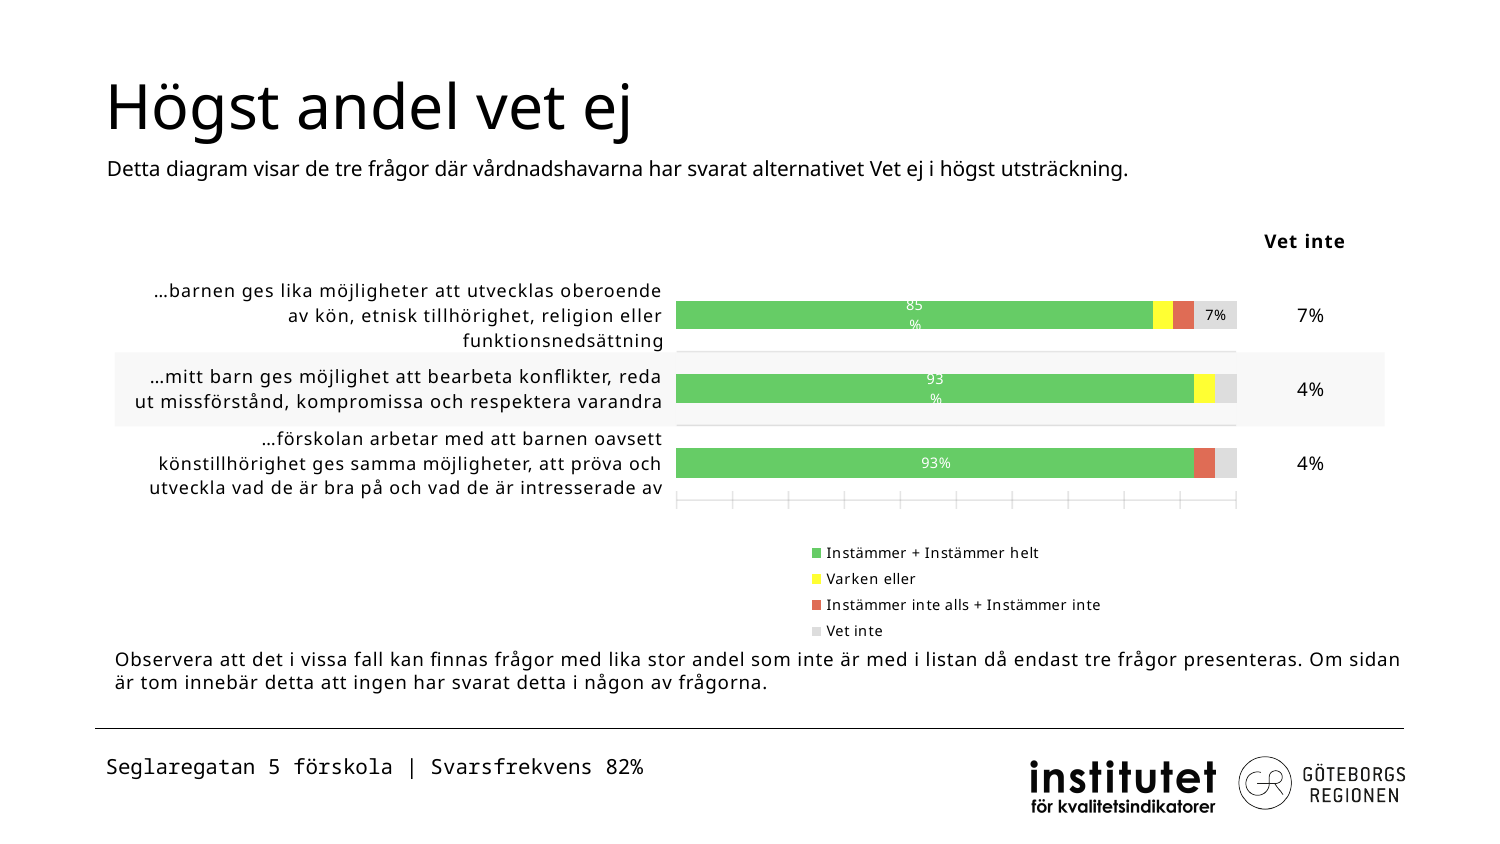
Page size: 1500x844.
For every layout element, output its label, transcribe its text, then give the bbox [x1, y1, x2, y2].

text_box Seglaregatan 5 förskola | Svarsfrekvens 82% [90, 746, 986, 787]
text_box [114, 204, 1385, 648]
text_box Detta diagram visar de tre frågor där vårdnadshavarna har svarat alternativet Vet ej i högst utsträckning. [92, 148, 1409, 188]
title Högst andel vet ej [90, 59, 1412, 149]
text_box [118, 590, 1382, 676]
text_box Observera att det i vissa fall kan finnas frågor med lika stor andel som inte är med i listan då endast tre frågor presenteras. Om sidan är tom innebär detta att ingen har svarat detta i någon av frågorna. [114, 648, 1412, 728]
picture [1029, 751, 1218, 818]
